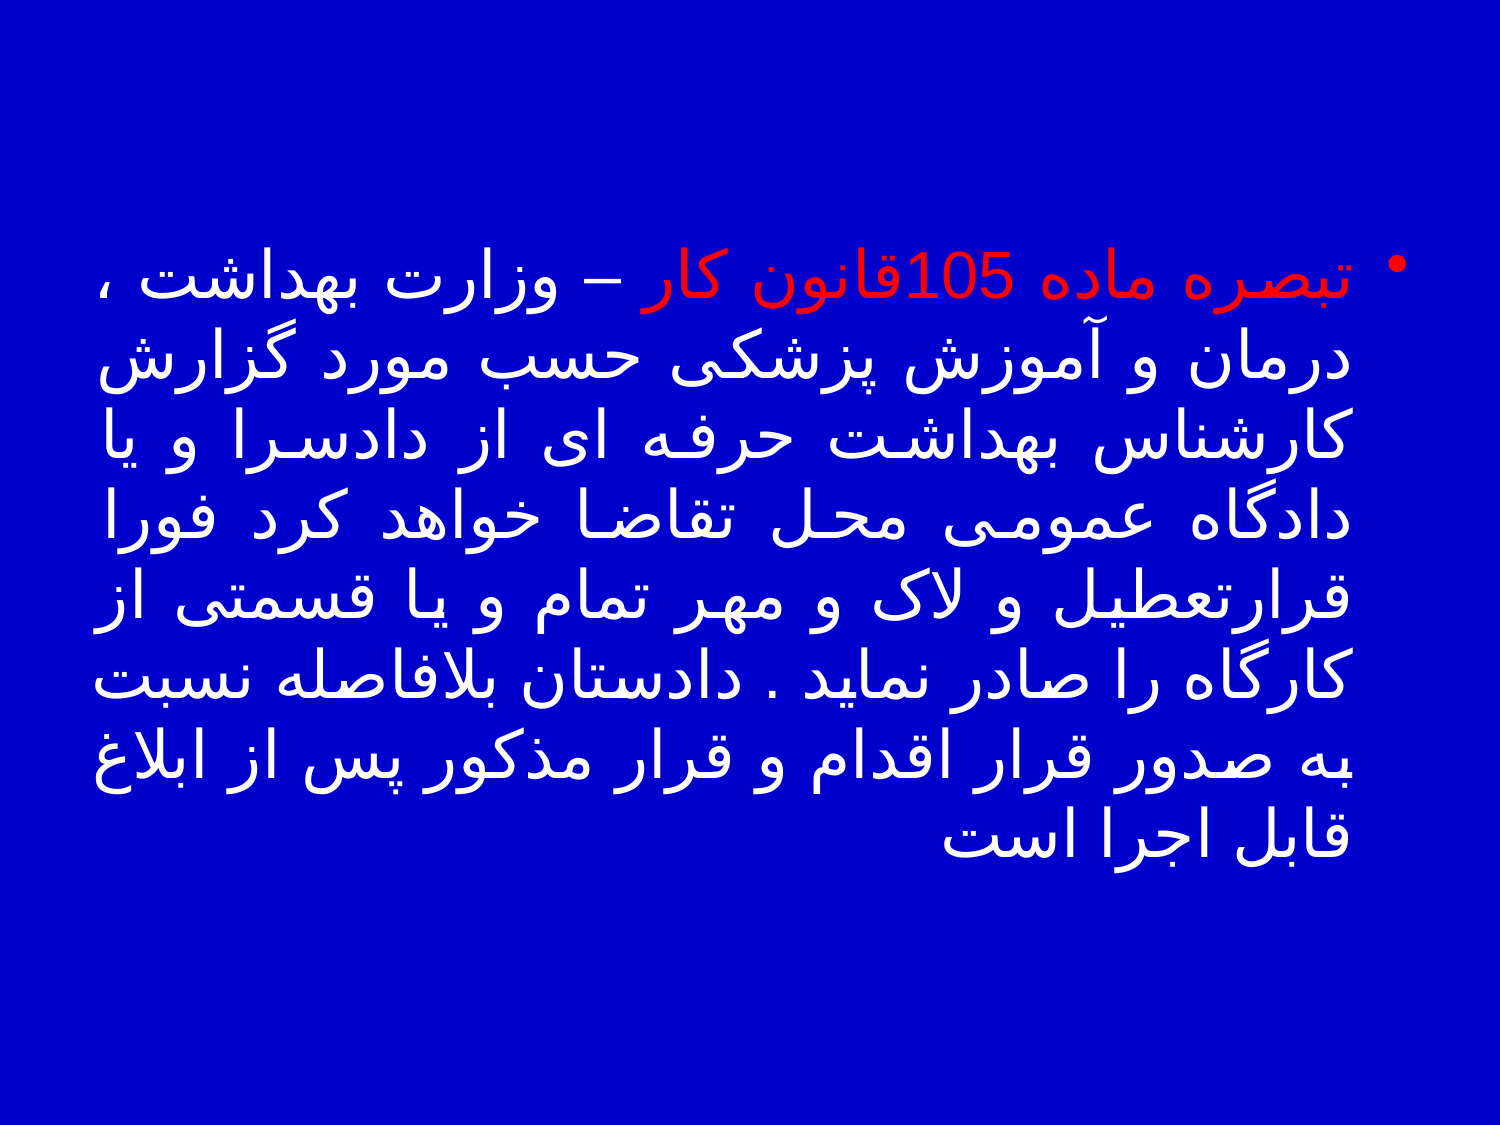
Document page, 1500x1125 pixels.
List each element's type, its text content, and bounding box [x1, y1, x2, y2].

list تبصره ماده 105قانون کار – وزارت بهداشت ، درمان و آموزش پزشکی حسب مورد گزارش کارشناس بهداشت حرفه ای از دادسرا و یا دادگاه عمومی محل تقاضا خواهد کرد فورا قرارتعطیل و لاک و مهر تمام و یا قسمتی از کارگاه را صادر نماید . دادستان بلافاصله نسبت به صدور قرار اقدام و قرار مذکور پس از ابلاغ قابل اجرا است [74, 37, 1426, 1006]
